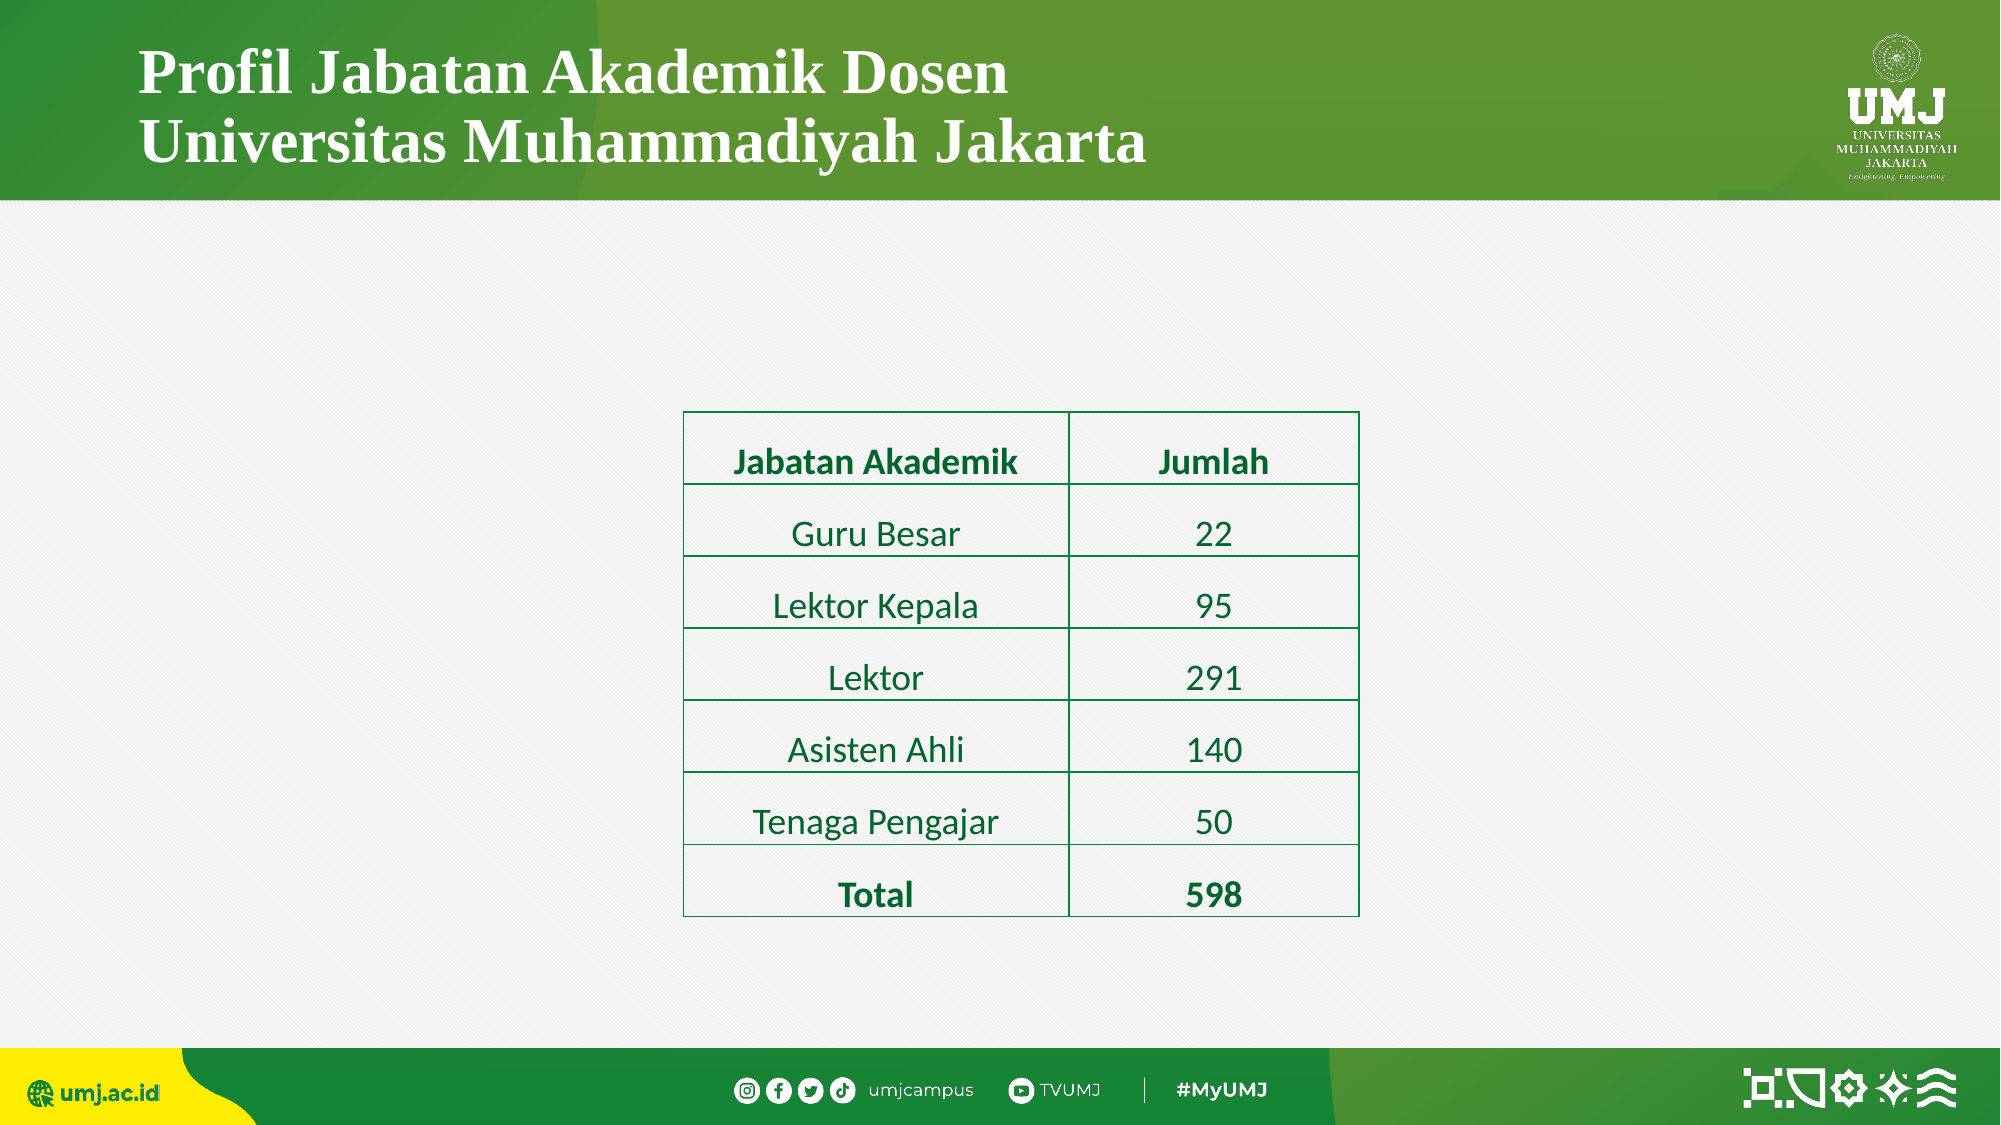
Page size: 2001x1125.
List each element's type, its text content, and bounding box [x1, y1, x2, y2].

picture [0, 1048, 2000, 1125]
picture [0, 0, 2000, 200]
table_cell Total [684, 845, 1068, 916]
table_cell 95 [1070, 557, 1358, 627]
table_cell Lektor [684, 629, 1068, 699]
table_cell 22 [1070, 485, 1358, 555]
table_cell Guru Besar [684, 485, 1068, 555]
table_cell 598 [1070, 845, 1358, 916]
title Profil Jabatan Akademik Dosen Universitas Muhammadiyah Jakarta [123, 30, 1635, 184]
table_header Jabatan Akademik [684, 413, 1068, 483]
table_header Jumlah [1070, 413, 1358, 483]
table_cell Lektor Kepala [684, 557, 1068, 627]
table_cell 50 [1070, 773, 1358, 844]
table_cell Asisten Ahli [684, 701, 1068, 771]
table_cell 140 [1070, 701, 1358, 771]
table_cell Tenaga Pengajar [684, 773, 1068, 844]
table_cell 291 [1070, 629, 1358, 699]
